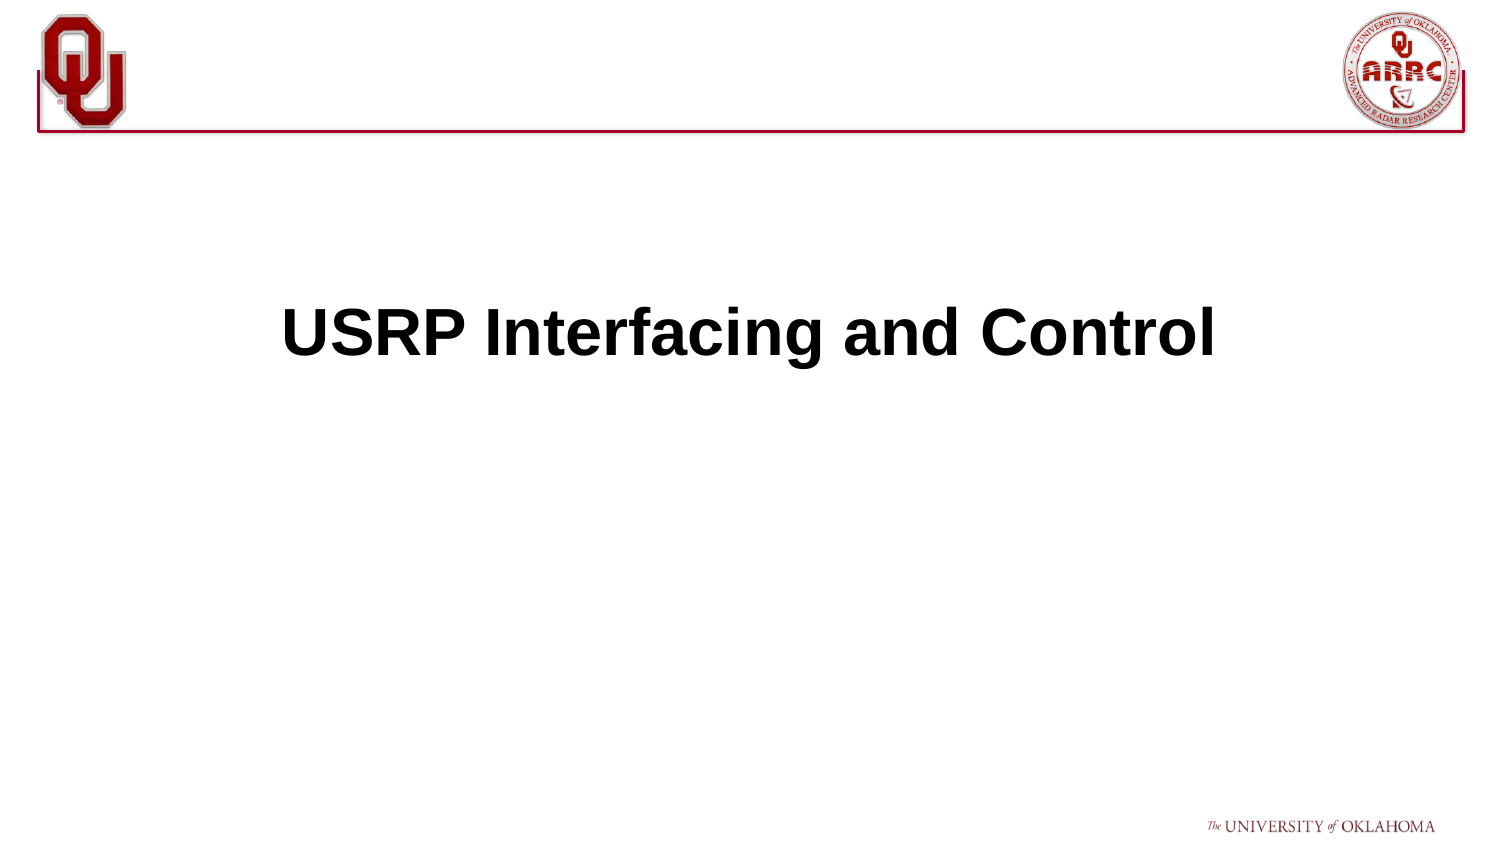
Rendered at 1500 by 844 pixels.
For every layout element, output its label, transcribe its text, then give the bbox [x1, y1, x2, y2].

picture [38, 8, 129, 130]
picture [1200, 812, 1441, 839]
picture [1339, 8, 1464, 130]
title USRP Interfacing and Control [112, 238, 1388, 420]
